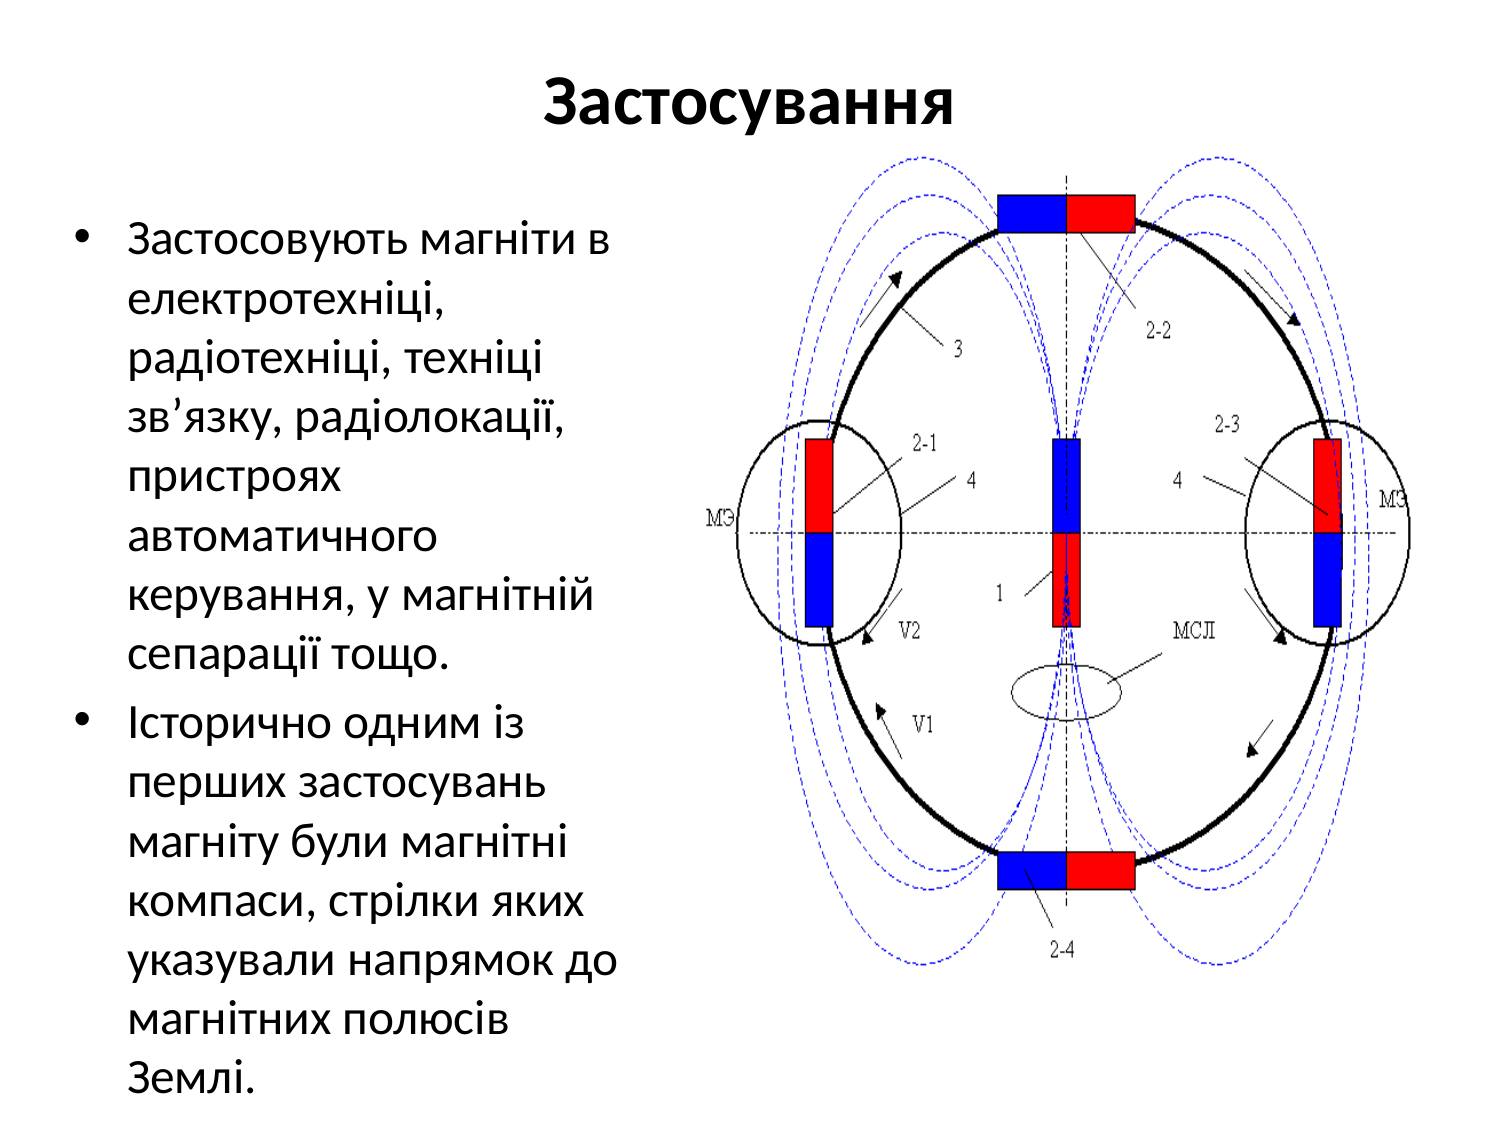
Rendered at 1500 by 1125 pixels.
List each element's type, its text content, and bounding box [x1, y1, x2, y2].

picture [679, 140, 1430, 986]
list Застосовують магніти в електротехніці, радіотехніці, техніці зв’язку, радіолокації, пристроях автоматичного керування, у магнітній сепарації тощо. Історично одним із перших застосувань магніту були магнітні компаси, стрілки яких указували напрямок до магнітних полюсів Землі. [58, 128, 657, 1125]
title Застосування [75, 45, 1425, 233]
